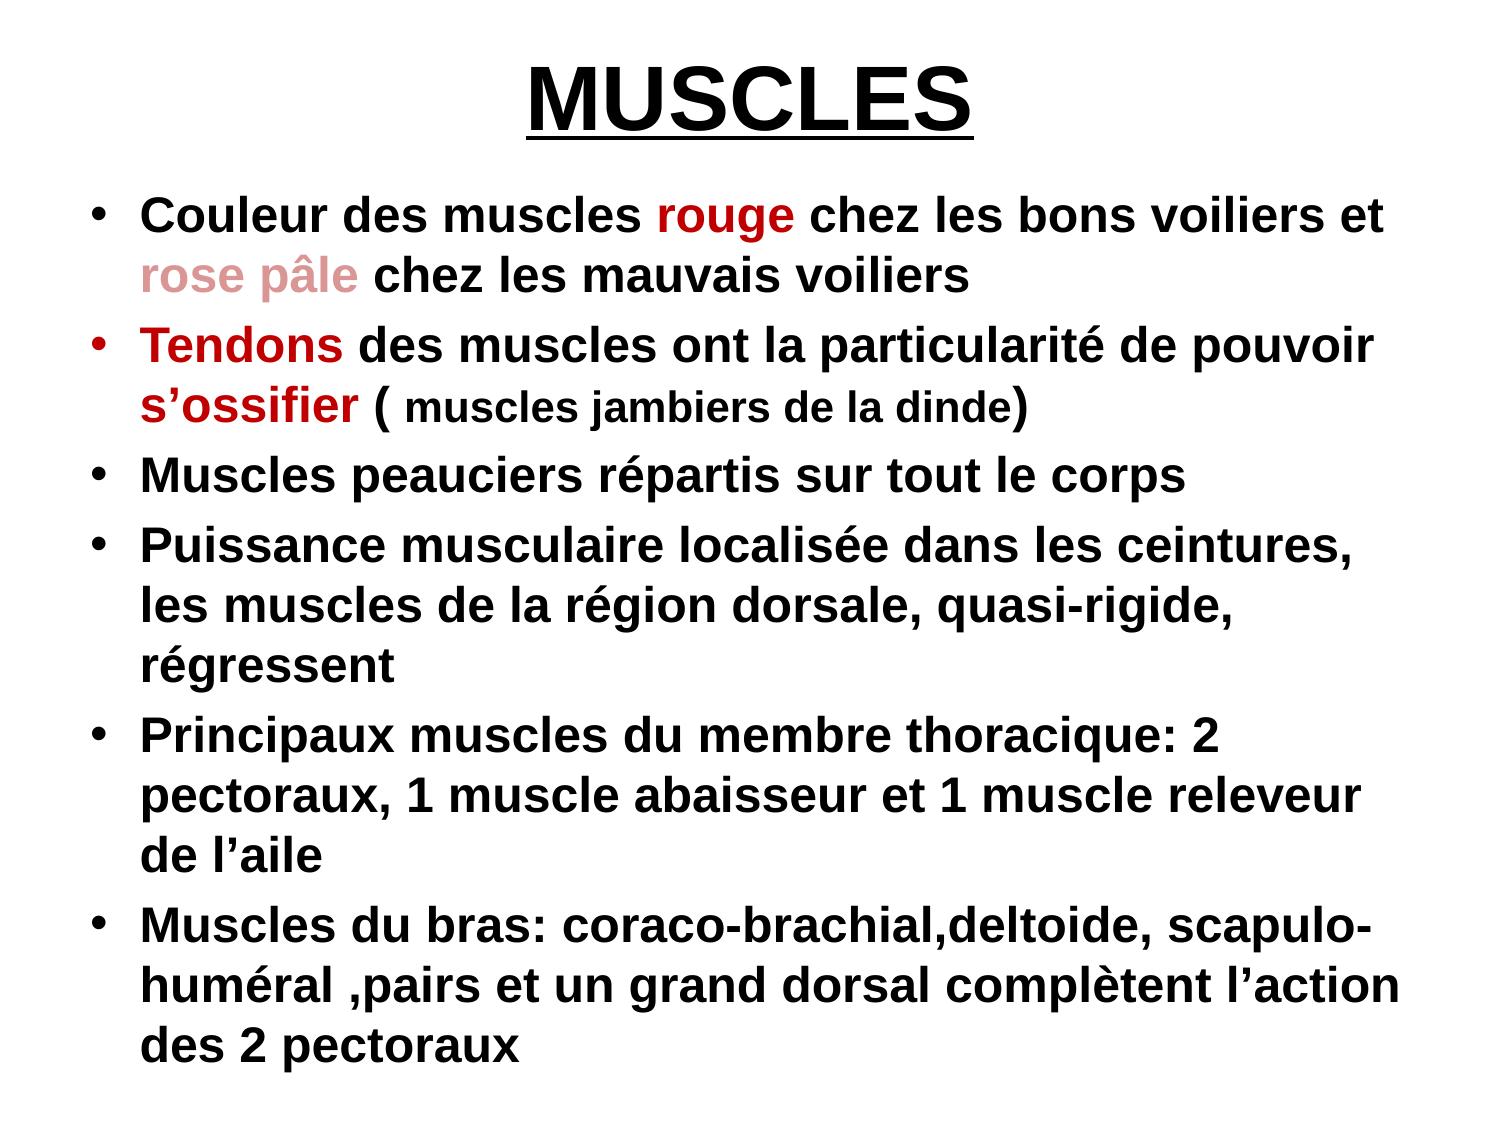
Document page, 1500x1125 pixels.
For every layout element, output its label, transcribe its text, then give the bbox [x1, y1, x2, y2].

list Couleur des muscles rouge chez les bons voiliers et rose pâle chez les mauvais voiliers Tendons des muscles ont la particularité de pouvoir s’ossifier ( muscles jambiers de la dinde) Muscles peauciers répartis sur tout le corps Puissance musculaire localisée dans les ceintures, les muscles de la région dorsale, quasi-rigide, régressent Principaux muscles du membre thoracique: 2 pectoraux, 1 muscle abaisseur et 1 muscle releveur de l’aile Muscles du bras: coraco-brachial,deltoide, scapulo-huméral ,pairs et un grand dorsal complètent l’action des 2 pectoraux [75, 105, 1425, 1090]
title MUSCLES [75, 0, 1425, 105]
